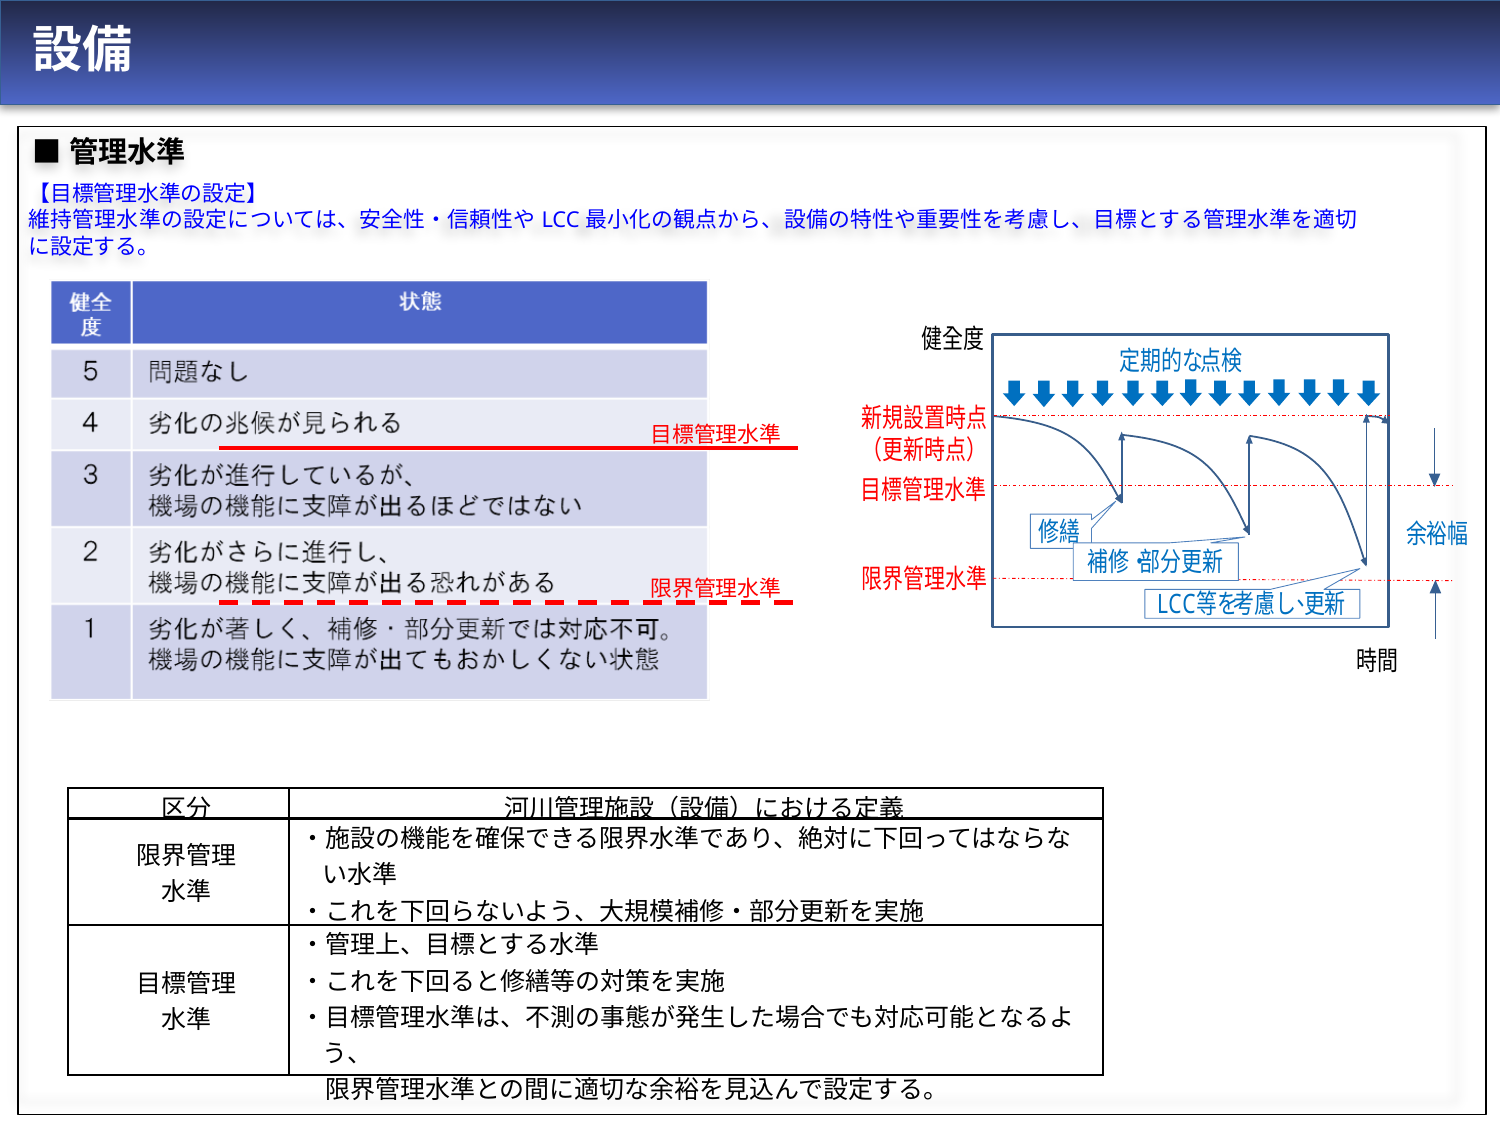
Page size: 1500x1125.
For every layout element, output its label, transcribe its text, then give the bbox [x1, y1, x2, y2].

table_cell 目標管理 水準 [69, 926, 288, 1074]
text_box 限界管理水準 [719, 560, 826, 609]
text_box ■管理水準 [17, 126, 1487, 1115]
text_box 設備 [17, 10, 1229, 85]
table_cell ・管理上、目標とする水準 ・これを下回ると修繕等の対策を実施 ・目標管理水準は、不測の事態が発生した場合でも対応可能となるよう、 限界管理水準との間に適切な余裕を見込んで設定する。 [290, 926, 1102, 1074]
picture [846, 313, 1483, 691]
text_box 【目標管理水準の設定】 維持管理水準の設定については、安全性・信頼性やLCC最小化の観点から、設備の特性や重要性を考慮し、目標とする管理水準を適切に設定する。 [13, 172, 1373, 267]
text_box [0, 0, 1500, 105]
text_box 目標管理水準 [719, 406, 839, 455]
table_header 河川管理施設（設備）における定義 [290, 789, 1102, 817]
table_header 区分 [69, 789, 288, 817]
picture [48, 277, 713, 703]
table_cell 限界管理 水準 [69, 820, 288, 924]
table_cell ・施設の機能を確保できる限界水準であり、絶対に下回ってはならない水準 ・これを下回らないよう、大規模補修・部分更新を実施 [290, 820, 1102, 924]
